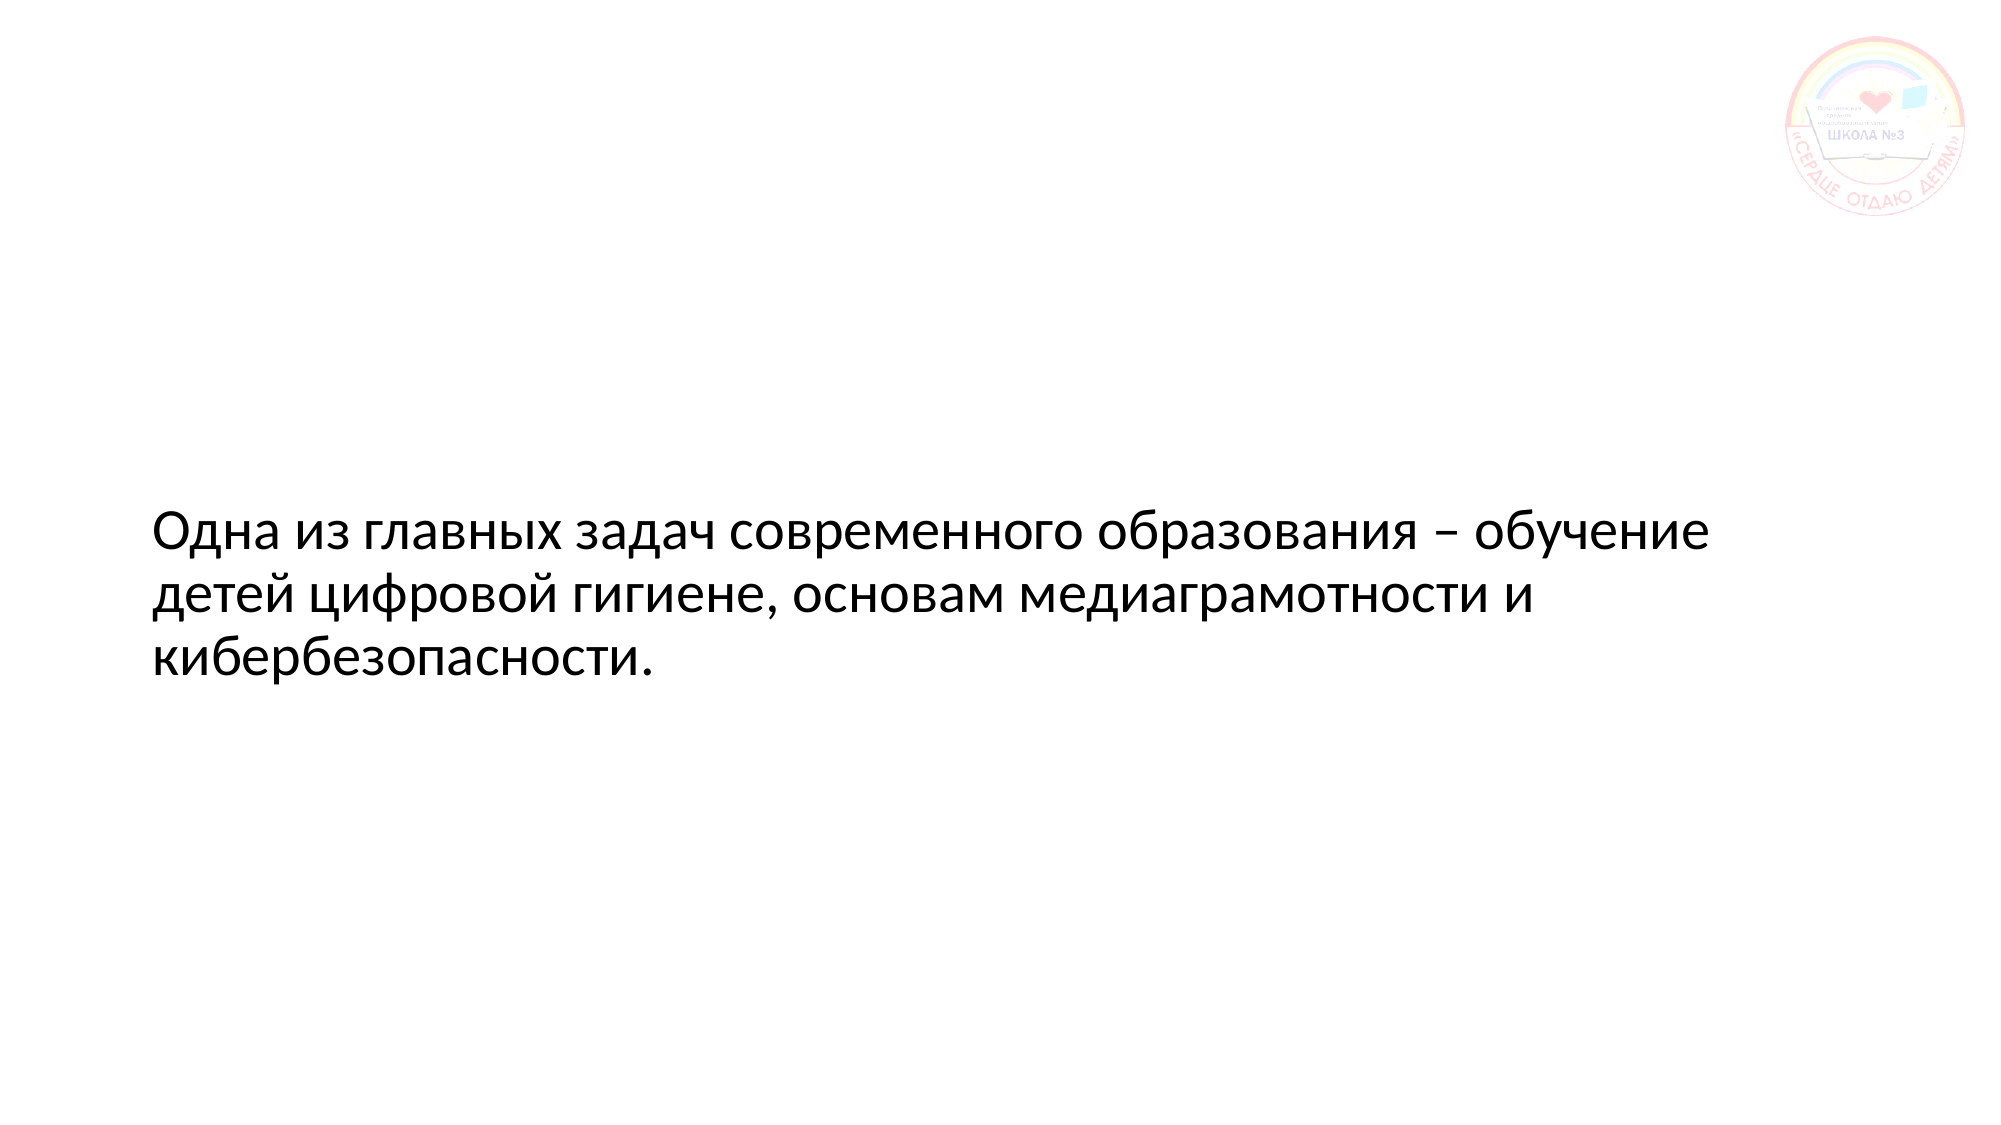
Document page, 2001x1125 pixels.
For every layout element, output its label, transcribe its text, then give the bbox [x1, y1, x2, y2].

picture [1785, 36, 1965, 216]
list Одна из главных задач современного образования – обучение детей цифровой гигиене, основам медиаграмотности и кибербезопасности. [137, 491, 1863, 1014]
